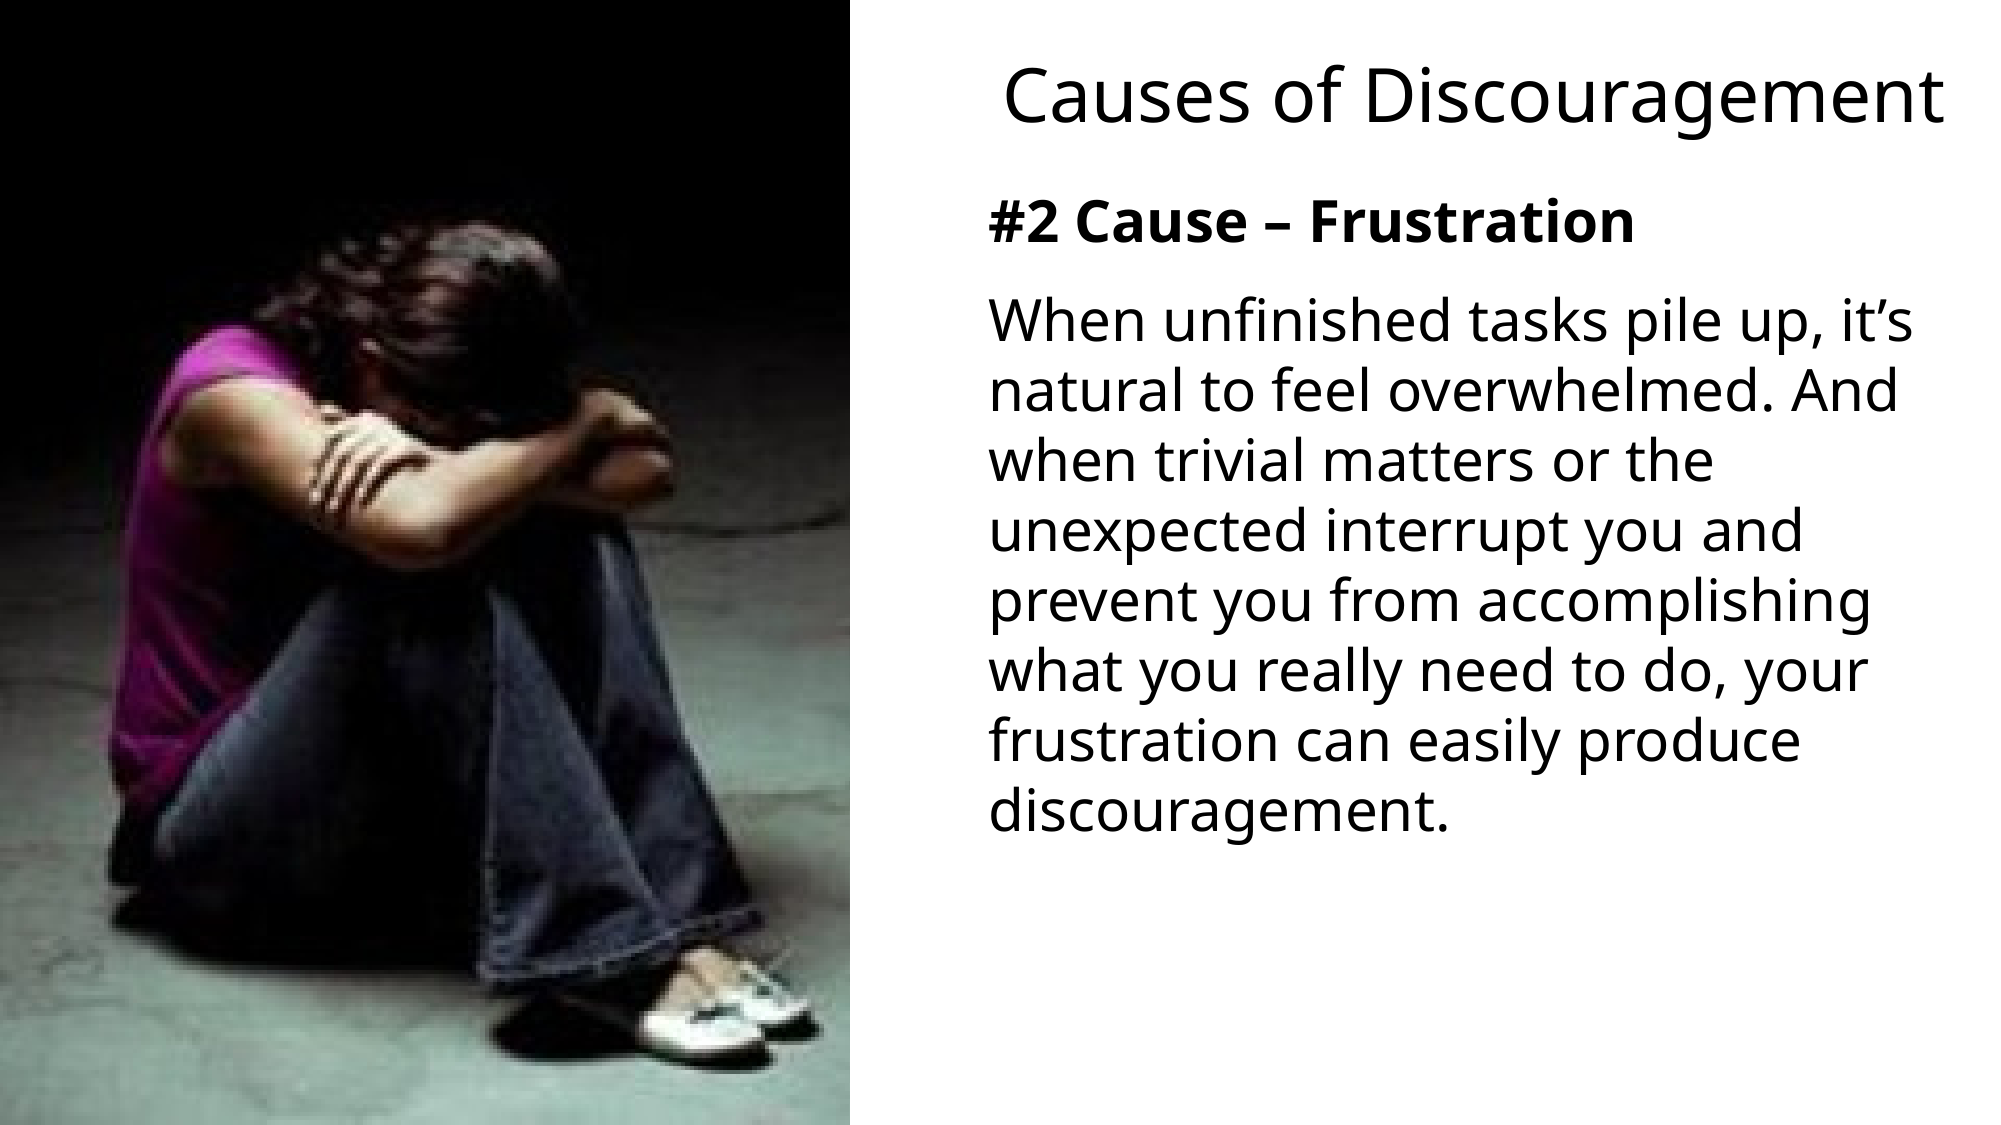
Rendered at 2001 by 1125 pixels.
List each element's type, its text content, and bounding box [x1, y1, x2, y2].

list Causes of Discouragement [973, 49, 1975, 292]
picture [0, 0, 850, 1125]
text_box #2 Cause – Frustration When unfinished tasks pile up, it’s natural to feel overwhelmed. And when trivial matters or the unexpected interrupt you and prevent you from accomplishing what you really need to do, your frustration can easily produce discouragement. [973, 292, 1948, 1049]
